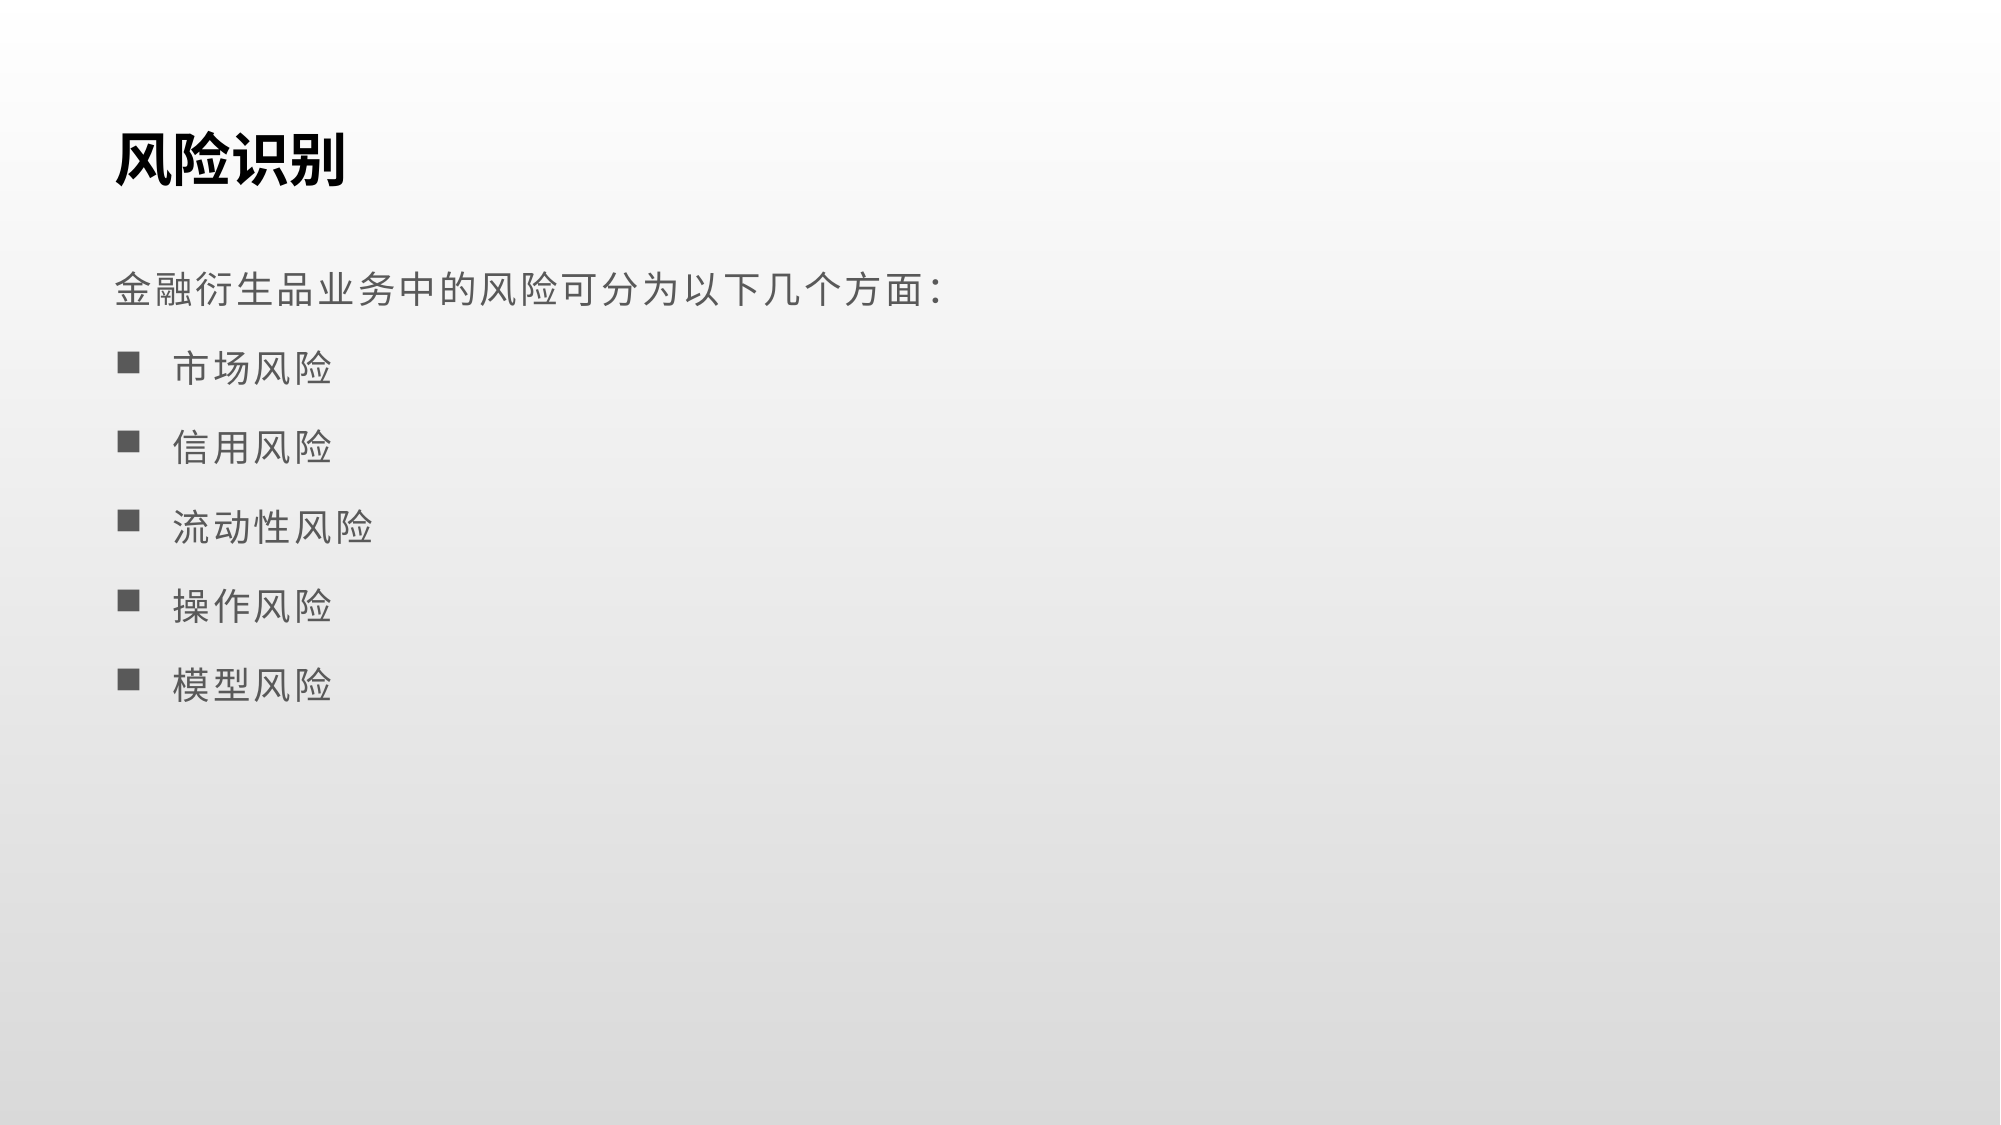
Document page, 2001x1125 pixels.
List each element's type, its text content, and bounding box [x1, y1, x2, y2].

title 风险识别 [99, 99, 1900, 216]
list 金融衍生品业务中的风险可分为以下几个方面： 市场风险 信用风险 流动性风险 操作风险 模型风险 [99, 244, 1900, 1026]
